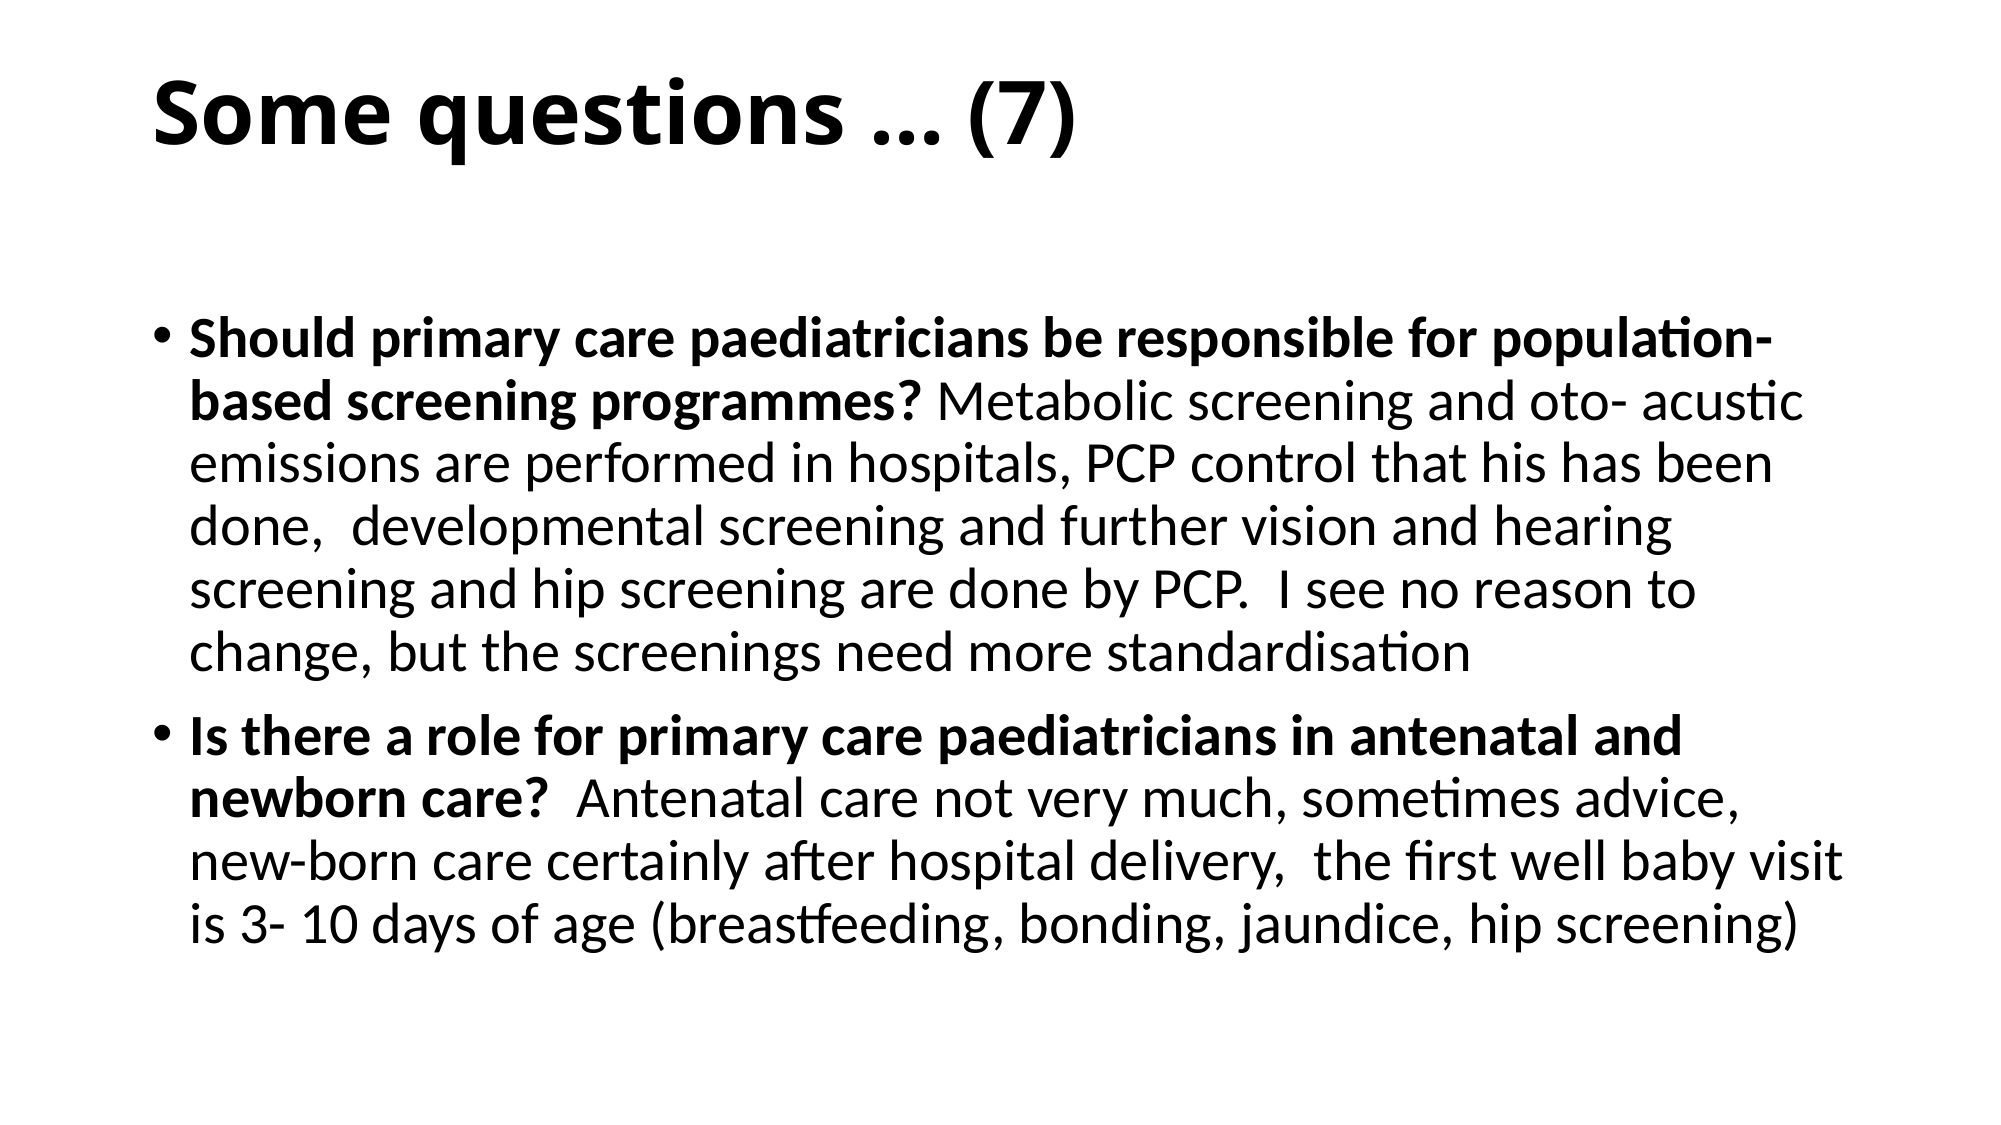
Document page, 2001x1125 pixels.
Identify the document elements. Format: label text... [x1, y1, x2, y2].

title Some questions … (7) [137, 59, 1863, 278]
list Should primary care paediatricians be responsible for population-based screening programmes? Metabolic screening and oto- acustic emissions are performed in hospitals, PCP control that his has been done, developmental screening and further vision and hearing screening and hip screening are done by PCP. I see no reason to change, but the screenings need more standardisation Is there a role for primary care paediatricians in antenatal and newborn care? Antenatal care not very much, sometimes advice, new-born care certainly after hospital delivery, the first well baby visit is 3- 10 days of age (breastfeeding, bonding, jaundice, hip screening) [137, 299, 1863, 1014]
